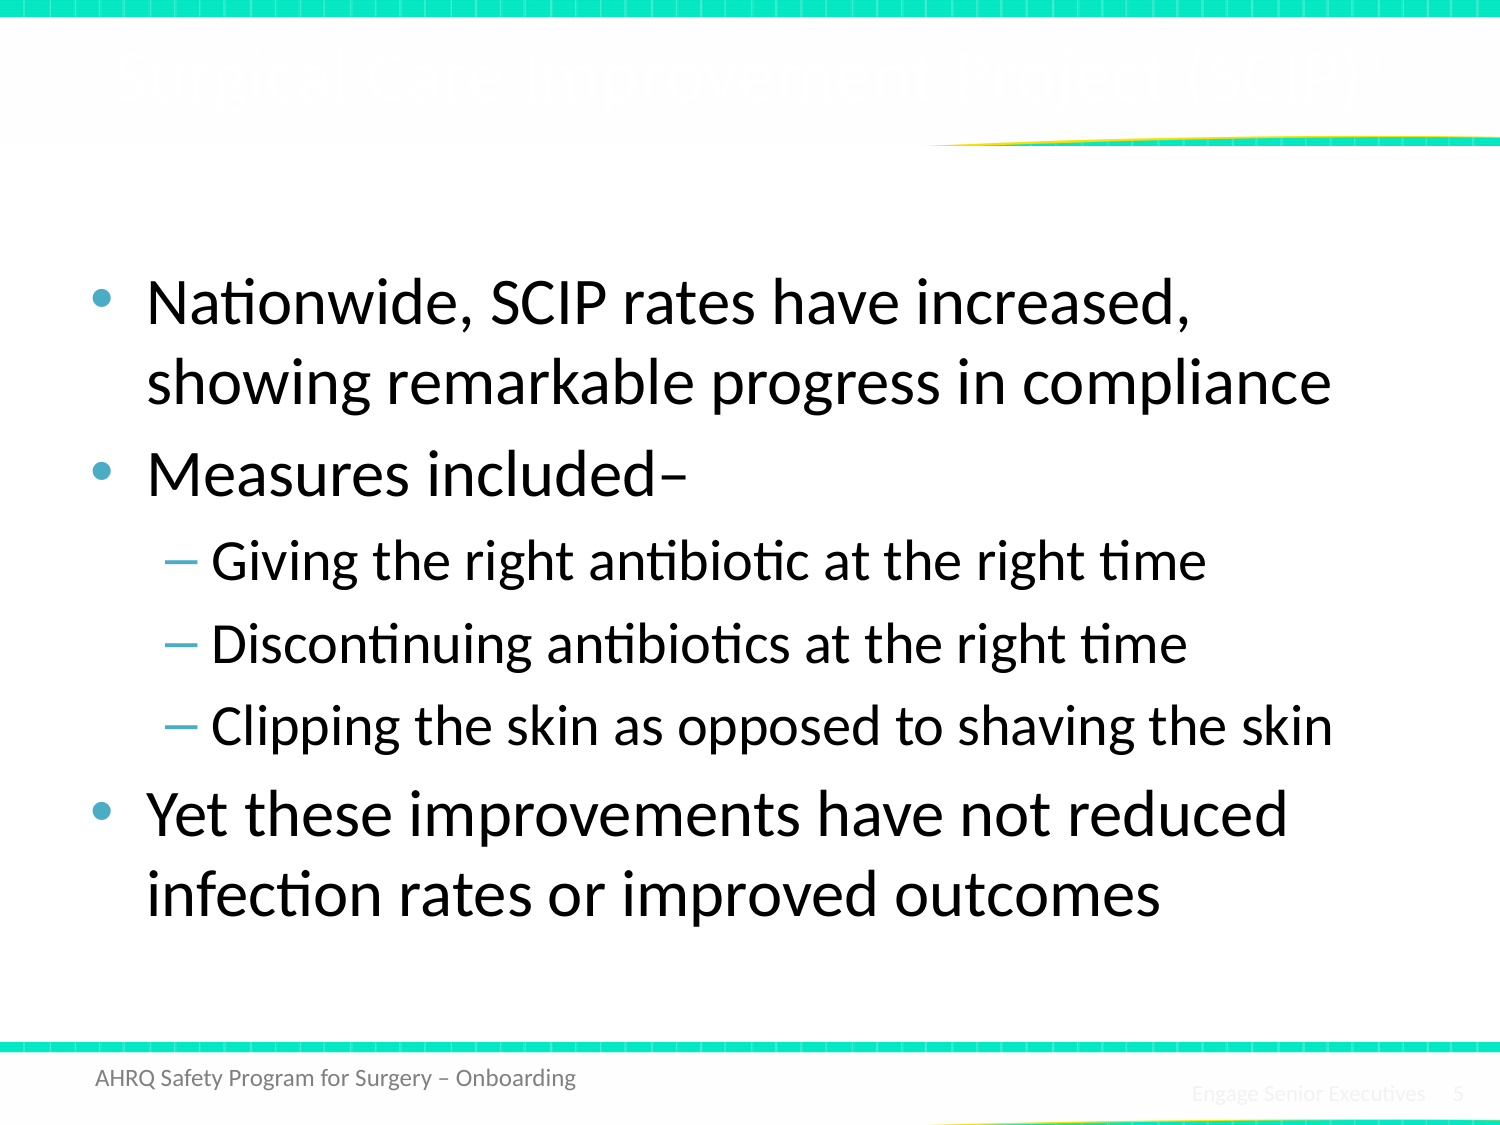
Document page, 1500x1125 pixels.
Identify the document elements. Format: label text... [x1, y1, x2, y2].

picture [0, 0, 1500, 146]
title Surgical Care Improvement Project (SCIP)1 [75, 5, 1425, 138]
picture [0, 1042, 1500, 1125]
list Nationwide, SCIP rates have increased, showing remarkable progress in compliance Measures included– Giving the right antibiotic at the right time Discontinuing antibiotics at the right time Clipping the skin as opposed to shaving the skin Yet these improvements have not reduced infection rates or improved outcomes [75, 249, 1425, 1027]
